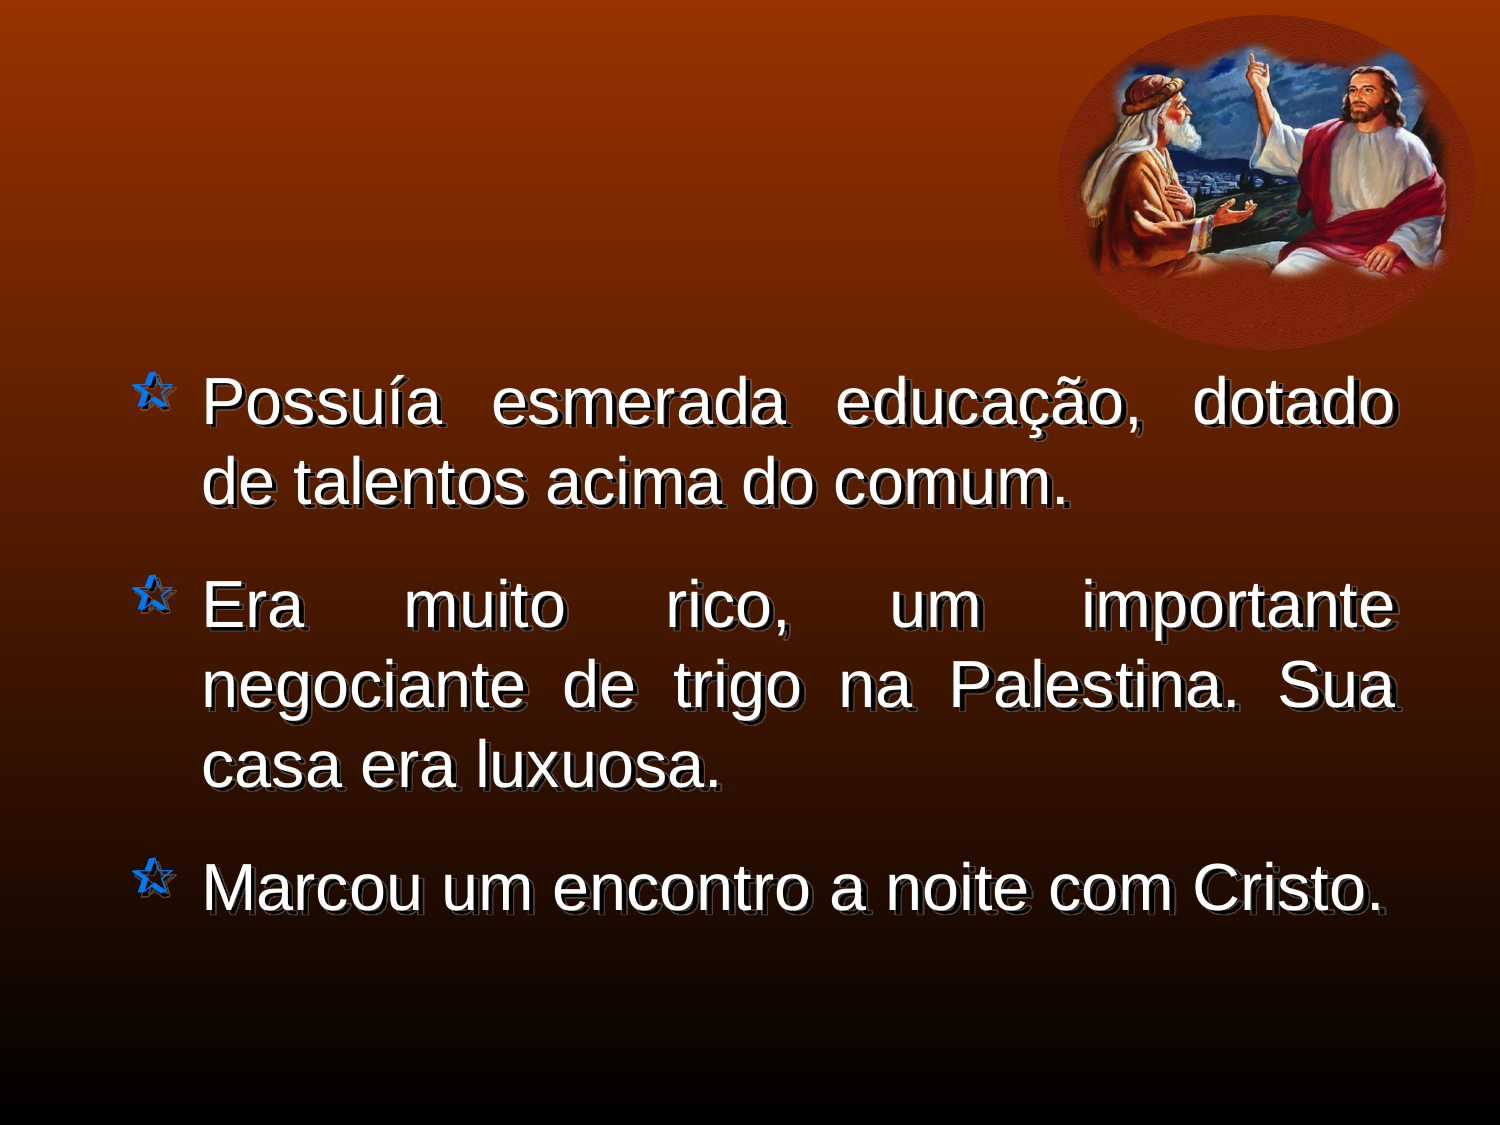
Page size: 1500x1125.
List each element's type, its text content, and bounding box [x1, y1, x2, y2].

list Possuía esmerada educação, dotado de talentos acima do comum. Era muito rico, um importante negociante de trigo na Palestina. Sua casa era luxuosa. Marcou um encontro a noite com Cristo. [112, 350, 1412, 1047]
picture [1057, 15, 1476, 350]
